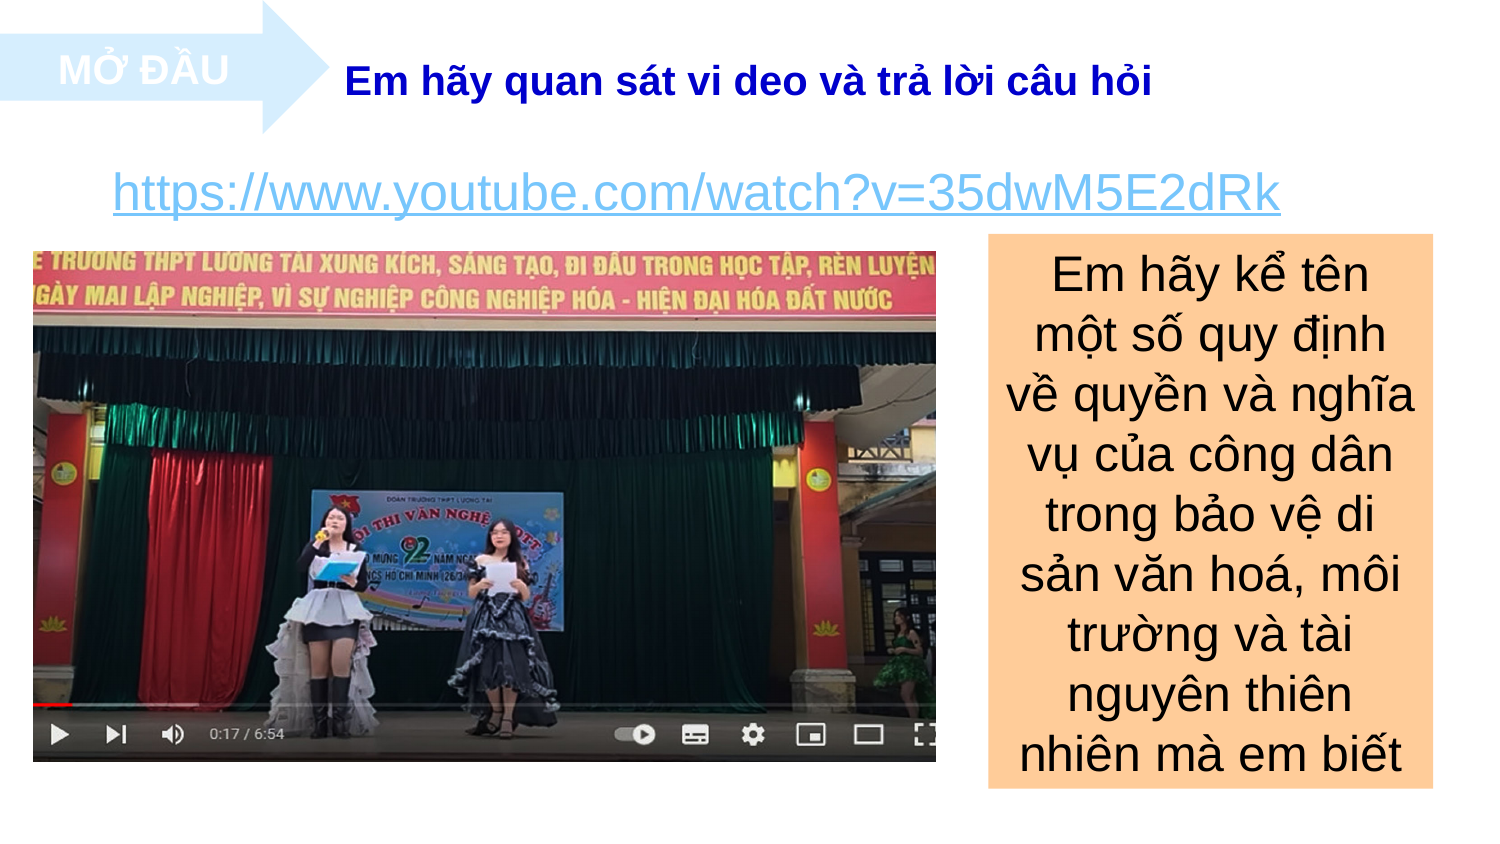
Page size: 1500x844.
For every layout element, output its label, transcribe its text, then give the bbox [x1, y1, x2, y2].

text_box Em hãy kể tên một số quy định về quyền và nghĩa vụ của công dân trong bảo vệ di sản văn hoá, môi trường và tài nguyên thiên nhiên mà em biết [988, 233, 1434, 789]
text_box https://www.youtube.com/watch?v=35dwM5E2dRk [98, 150, 1296, 231]
text_box MỞ ĐẦU [43, 35, 246, 101]
text_box Em hãy quan sát vi deo và trả lời câu hỏi [329, 45, 1387, 111]
picture [32, 251, 936, 763]
text_box [0, 0, 329, 137]
